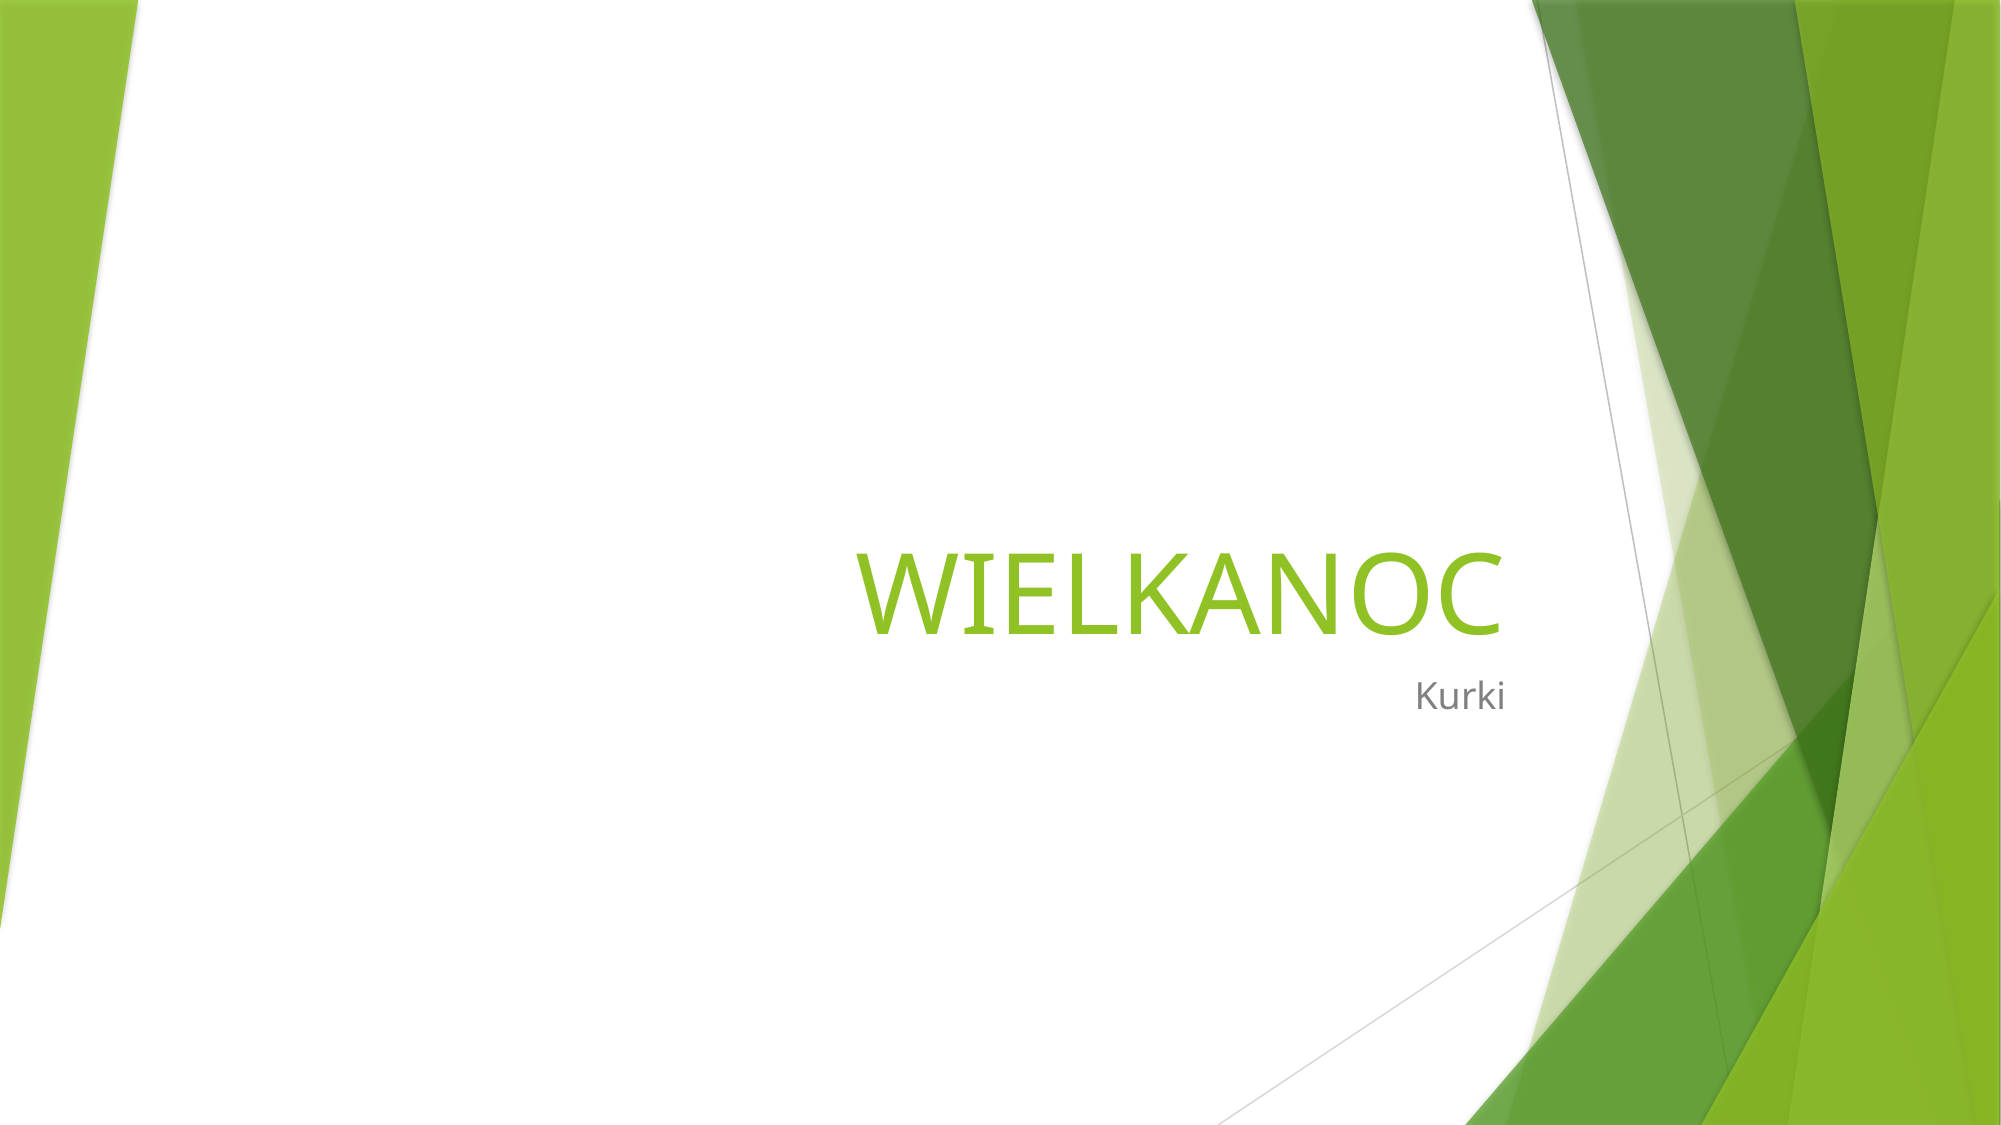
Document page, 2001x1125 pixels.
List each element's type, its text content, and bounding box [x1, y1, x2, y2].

title WIELKANOC [247, 394, 1522, 664]
subtitle Kurki [247, 664, 1522, 845]
